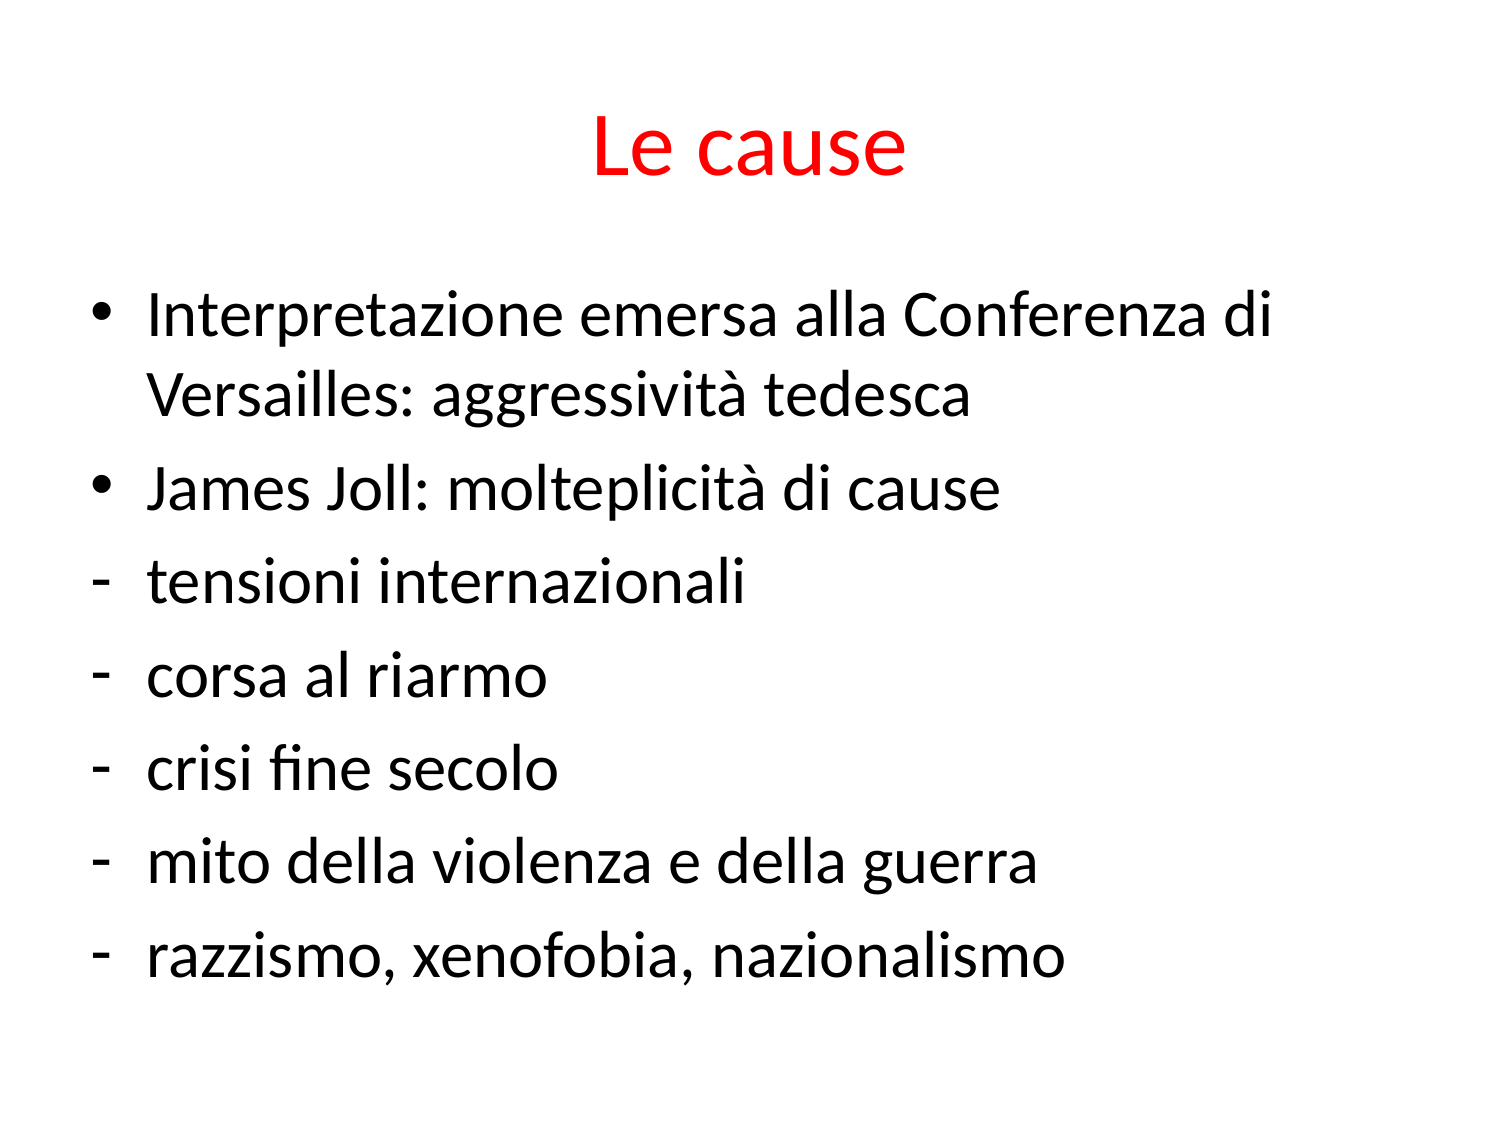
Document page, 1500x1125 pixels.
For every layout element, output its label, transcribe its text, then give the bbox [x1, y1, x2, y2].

list Interpretazione emersa alla Conferenza di Versailles: aggressività tedesca James Joll: molteplicità di cause tensioni internazionali corsa al riarmo crisi fine secolo mito della violenza e della guerra razzismo, xenofobia, nazionalismo [75, 262, 1425, 1005]
title Le cause [75, 45, 1425, 233]
